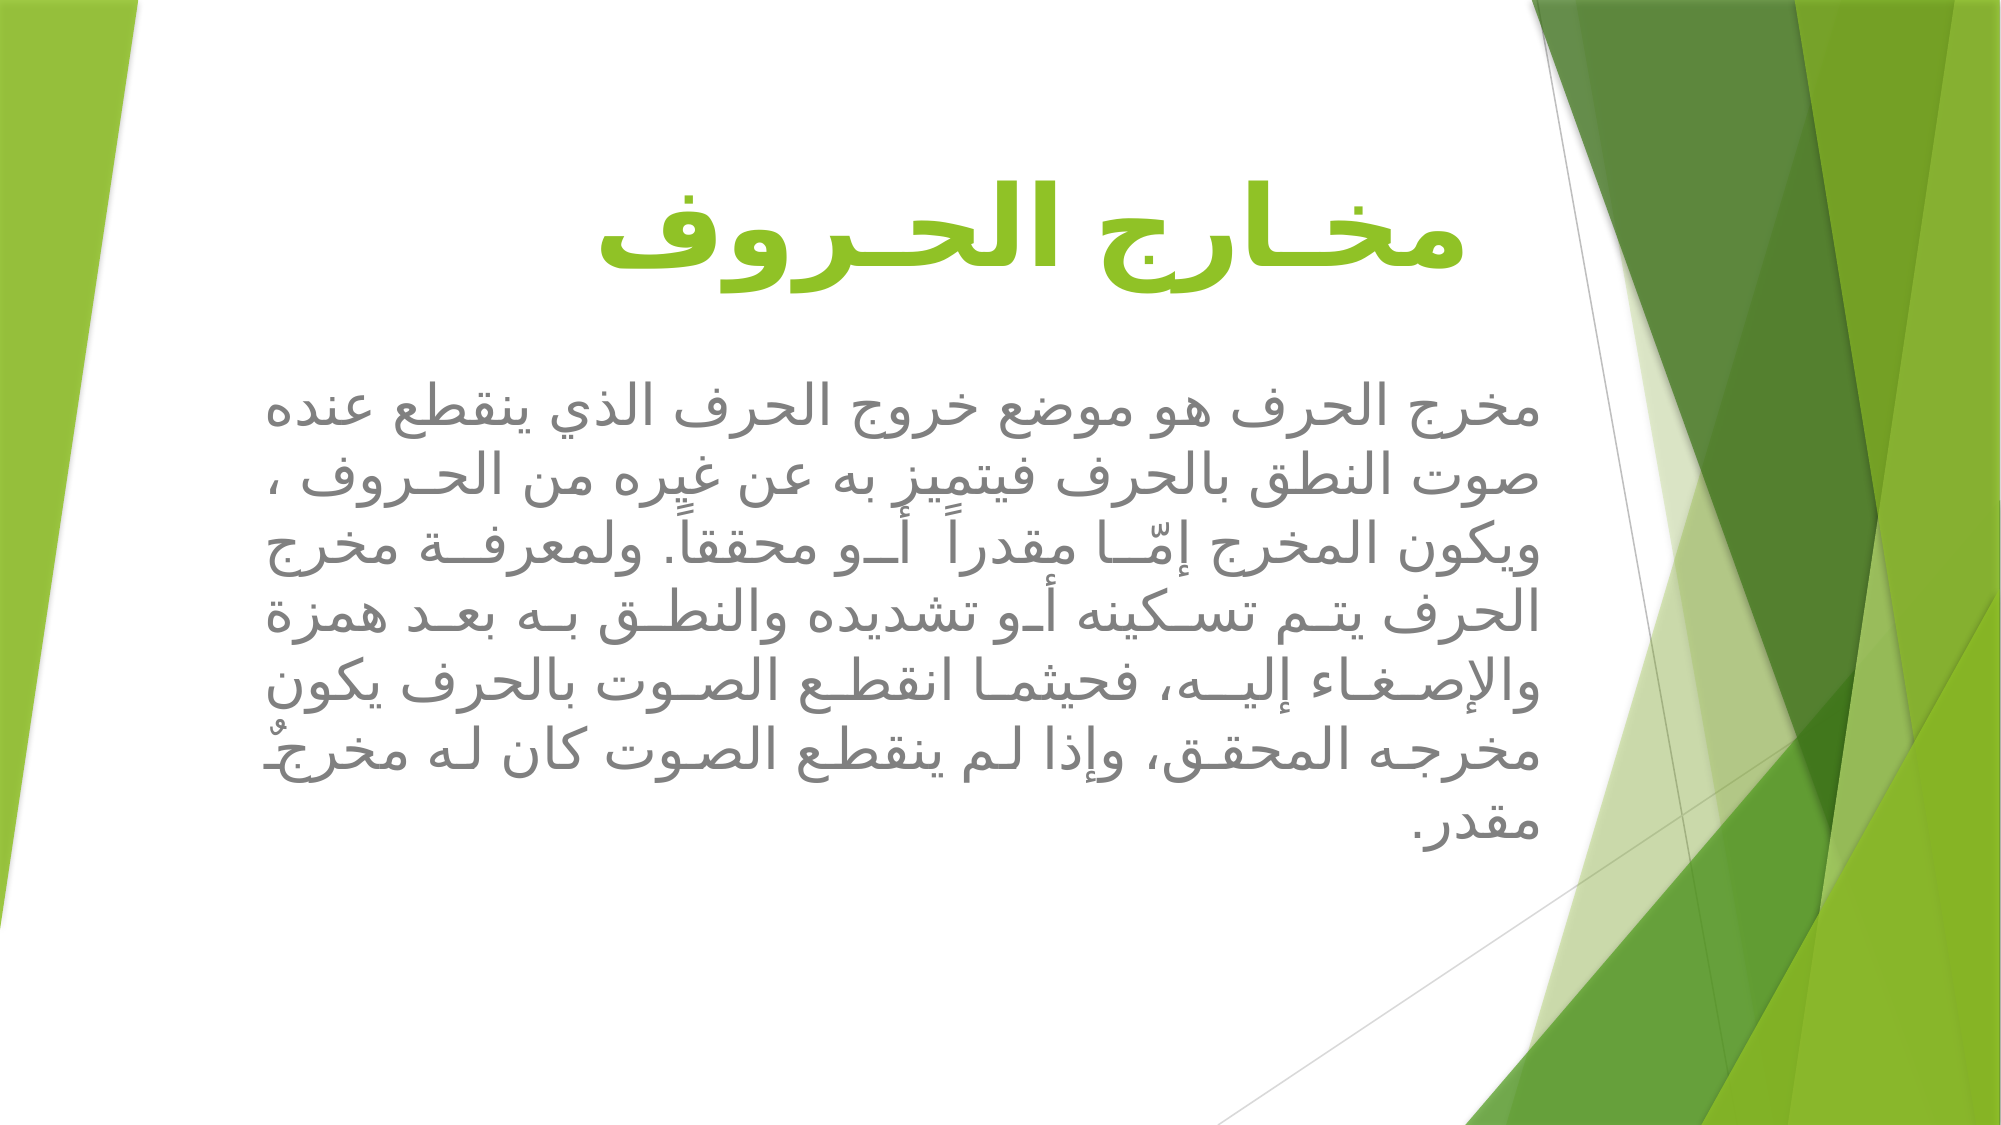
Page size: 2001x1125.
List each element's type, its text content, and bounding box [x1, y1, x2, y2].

subtitle مخرج الحرف هو موضع خروج الحرف الذي ينقطع عنده صوت النطق بالحرف فيتميز به عن غيره من الحـروف ، ويكون المخرج إمّا مقدراً أو محققاً. ولمعرفة مخرج الحرف يتم تسكينه أو تشديده والنطق به بعد همزة والإصغـاء إليـه، فحيثما انقطع الصوت بالحرف يكون مخرجه المحقق، وإذا لم ينقطع الصوت كان له مخرجٌ مقدر. [249, 360, 1559, 863]
title مخـارج الحـروف [351, 117, 1487, 297]
